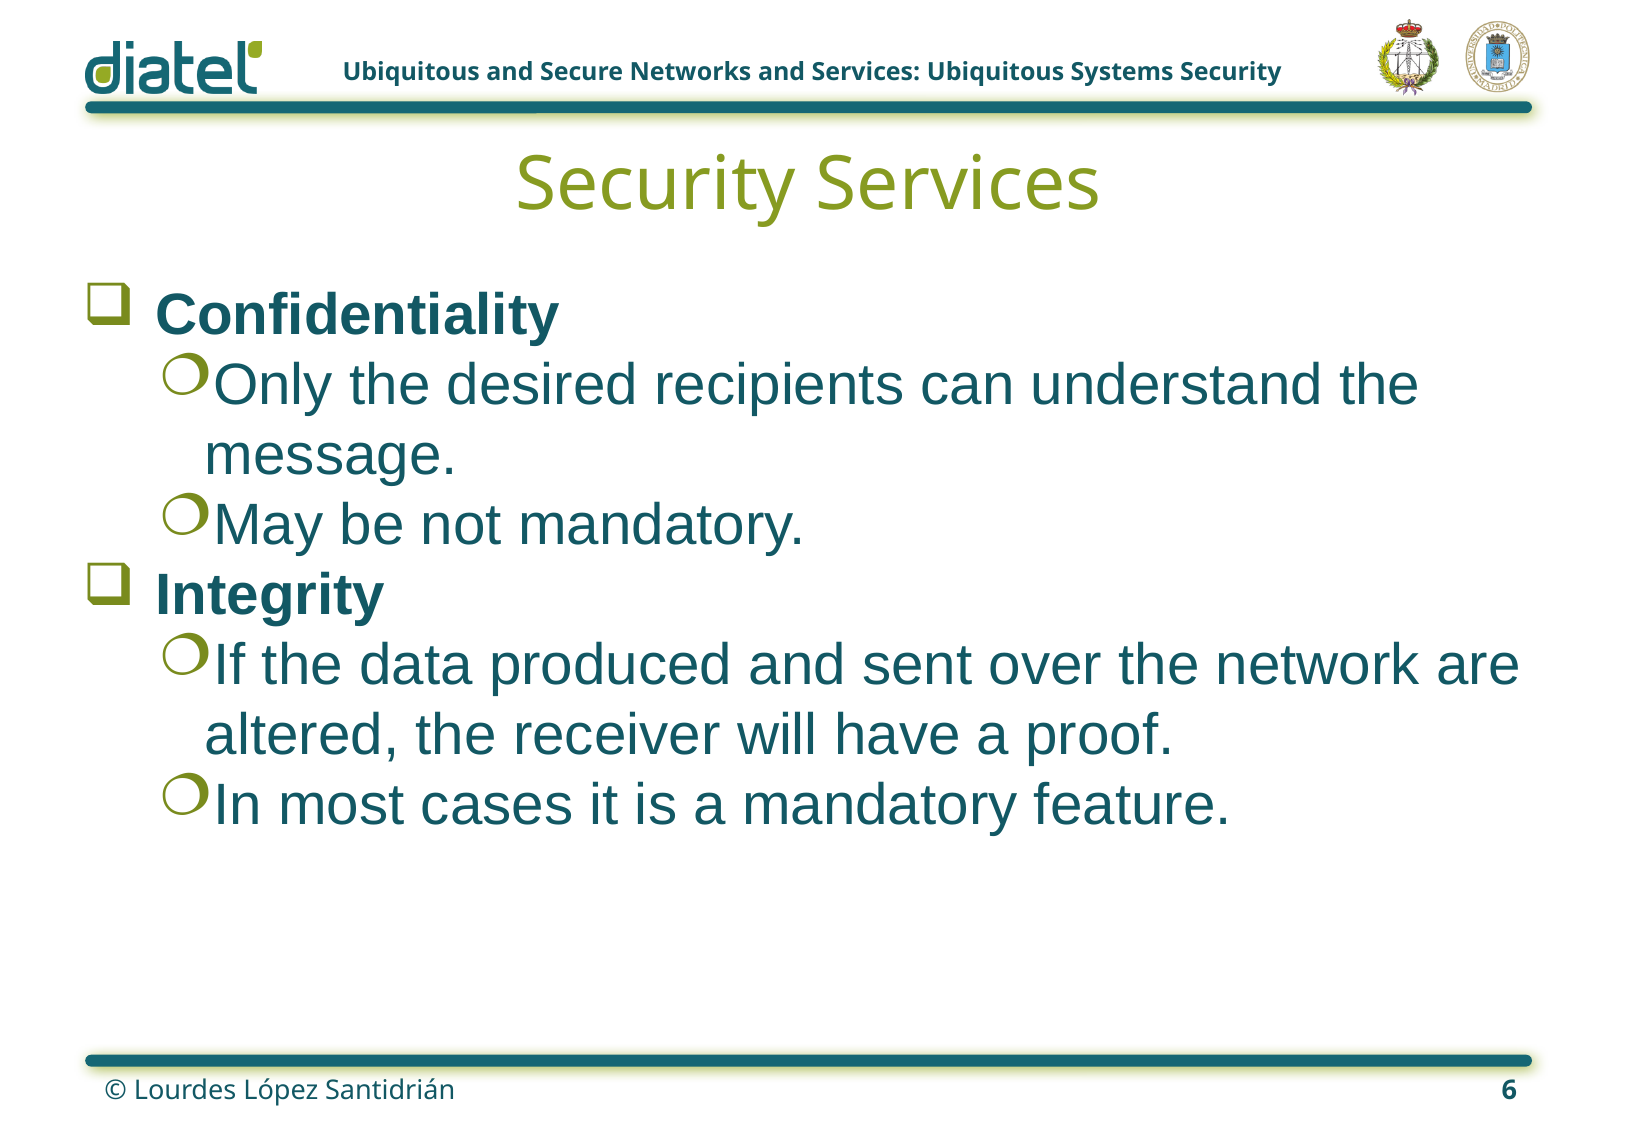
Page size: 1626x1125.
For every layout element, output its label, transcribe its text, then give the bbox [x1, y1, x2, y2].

picture [85, 41, 262, 94]
list Confidentiality Only the desired recipients can understand the message. May be not mandatory. Integrity If the data produced and sent over the network are altered, the receiver will have a proof. In most cases it is a mandatory feature. [67, 268, 1551, 1044]
picture [1449, 17, 1545, 96]
picture [1377, 19, 1439, 96]
title Security Services [77, 127, 1540, 247]
